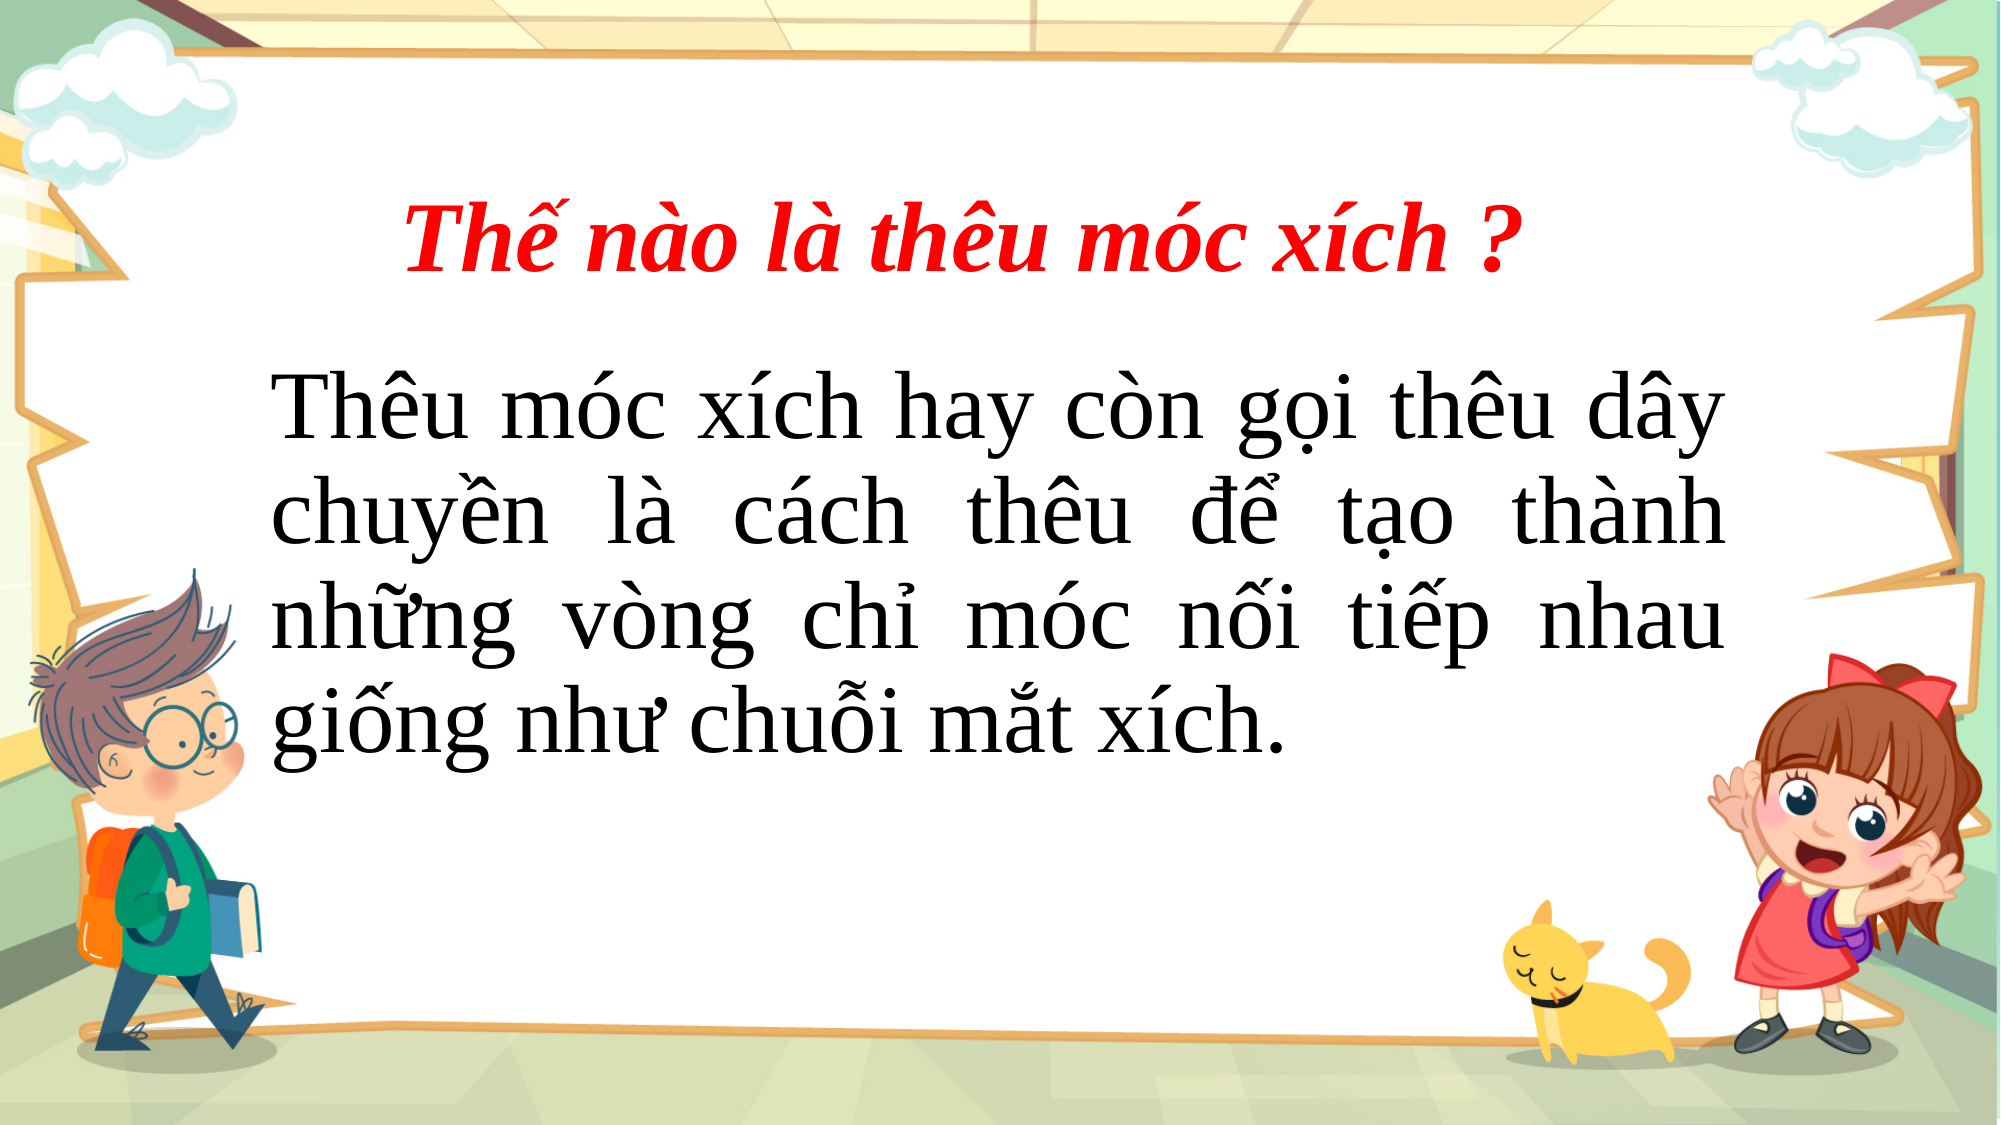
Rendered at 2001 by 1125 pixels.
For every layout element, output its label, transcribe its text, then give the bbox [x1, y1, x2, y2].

list Thêu móc xích hay còn gọi thêu dây chuyền là cách thêu để tạo thành những vòng chỉ móc nối tiếp nhau giống như chuỗi mắt xích. [255, 347, 1745, 784]
picture [0, 0, 2001, 1125]
title Thế nào là thêu móc xích ? [100, 130, 1826, 348]
